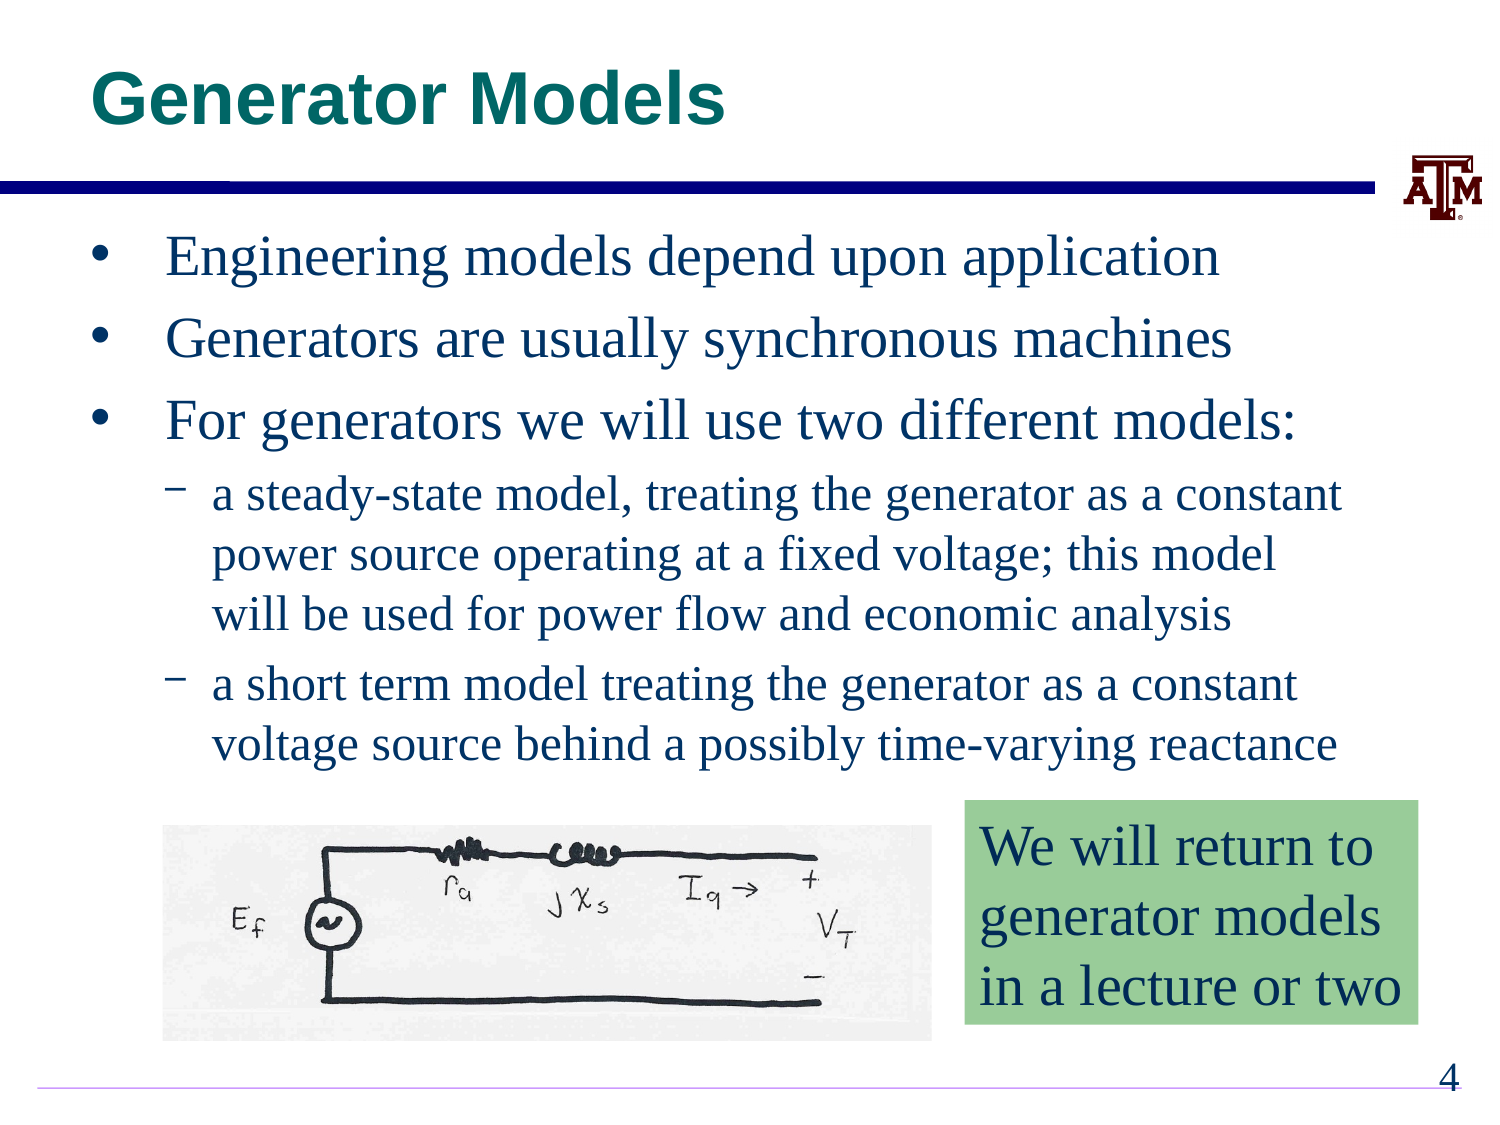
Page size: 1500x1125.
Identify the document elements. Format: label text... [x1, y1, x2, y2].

picture [162, 824, 932, 1042]
picture [1392, 137, 1493, 238]
list Engineering models depend upon application Generators are usually synchronous machines For generators we will use two different models: a steady-state model, treating the generator as a constant power source operating at a fixed voltage; this model will be used for power flow and economic analysis a short term model treating the generator as a constant voltage source behind a possibly time-varying reactance [74, 209, 1376, 798]
slide_number 3 [1162, 1037, 1476, 1113]
text_box We will return to generator models in a lecture or two [964, 800, 1419, 1025]
title Generator Models [74, 12, 1388, 188]
